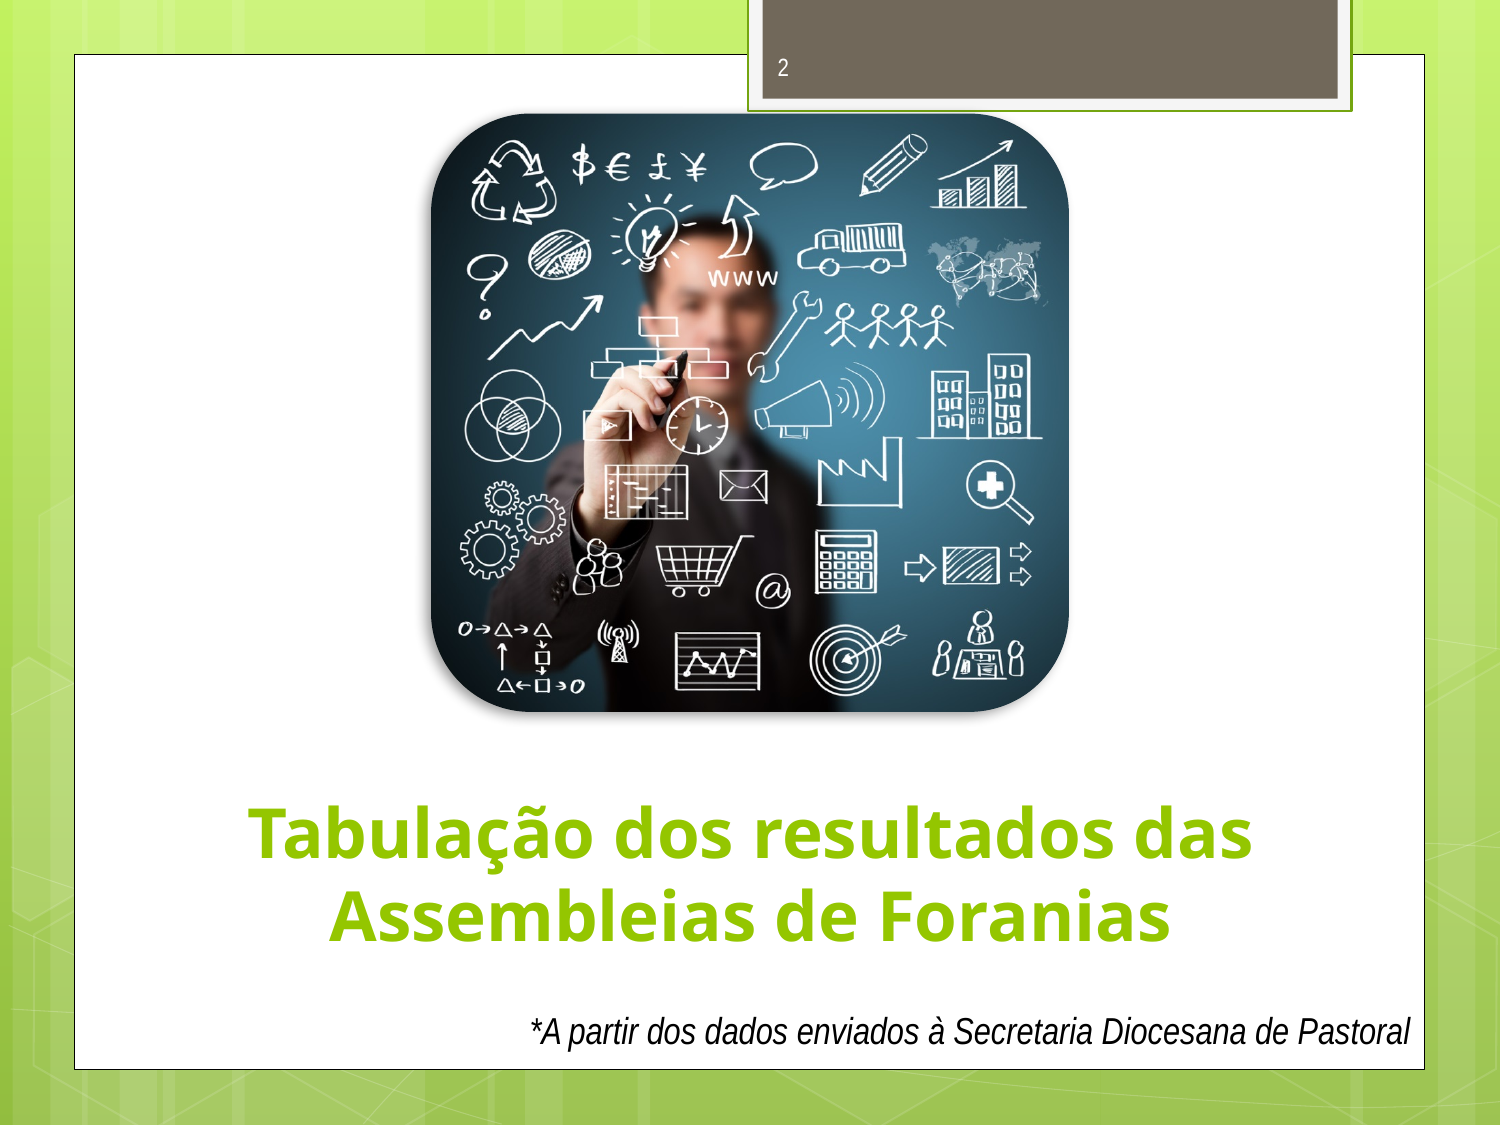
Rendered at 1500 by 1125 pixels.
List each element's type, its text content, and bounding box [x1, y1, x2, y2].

slide_number 2 [762, 36, 982, 97]
picture [430, 113, 1070, 713]
title Tabulação dos resultados das Assembleias de Foranias [206, 739, 1296, 964]
list *A partir dos dados enviados à Secretaria Diocesana de Pastoral [336, 999, 1426, 1068]
